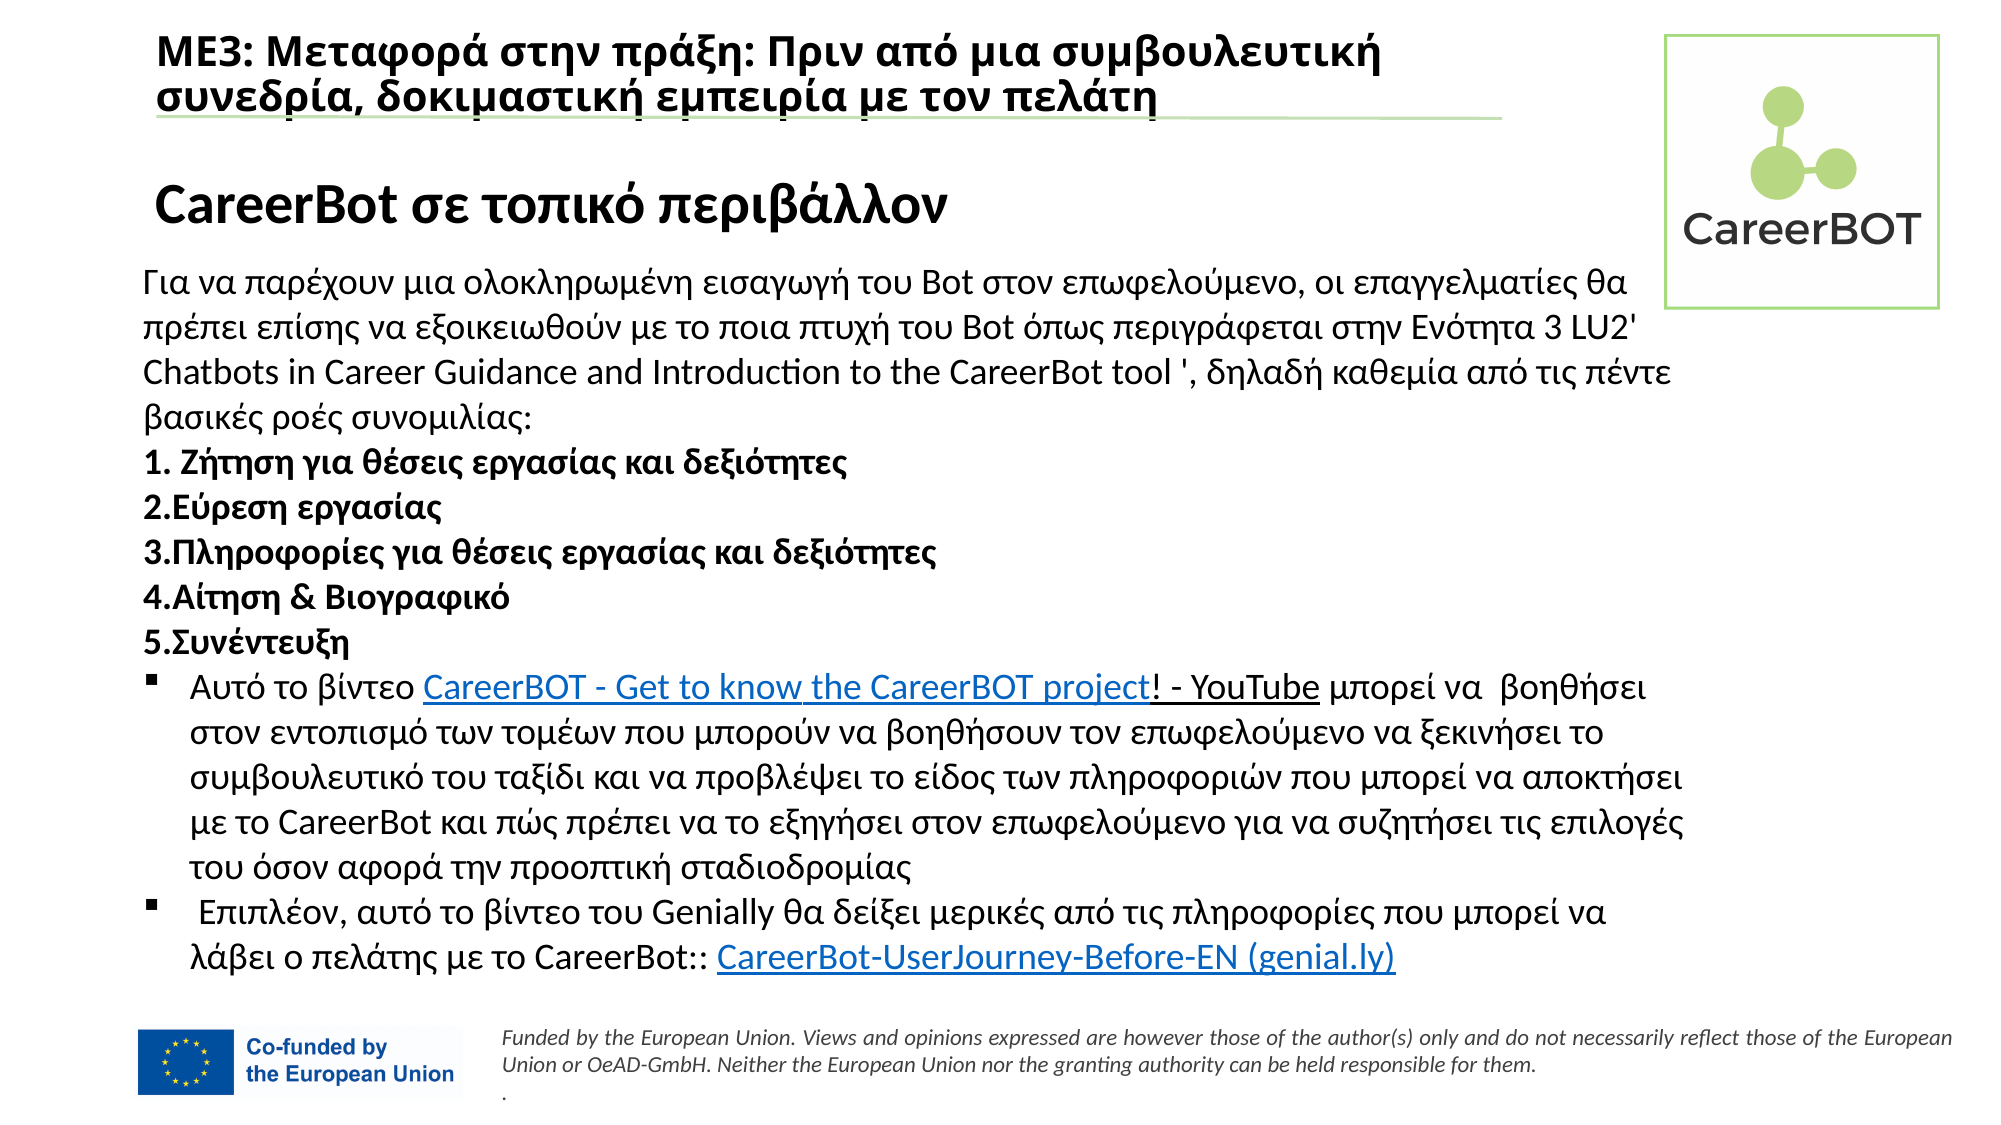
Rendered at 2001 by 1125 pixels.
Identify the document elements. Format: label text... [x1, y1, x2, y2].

text_box Για να παρέχουν μια ολοκληρωμένη εισαγωγή του Bot στον επωφελούμενο, οι επαγγελματίες θα πρέπει επίσης να εξοικειωθούν με το ποια πτυχή του Bot όπως περιγράφεται στην Ενότητα 3 LU2' Chatbots in Career Guidance and Introduction to the CareerBot tool ', δηλαδή καθεμία από τις πέντε βασικές ροές συνομιλίας: 1. Ζήτηση για θέσεις εργασίας και δεξιότητες 2.Εύρεση εργασίας 3.Πληροφορίες για θέσεις εργασίας και δεξιότητες 4.Αίτηση & Βιογραφικό 5.Συνέντευξη Αυτό το βίντεο CareerBOT - Get to know the CareerBOT project! - YouTube μπορεί να βοηθήσει στον εντοπισμό των τομέων που μπορούν να βοηθήσουν τον επωφελούμενο να ξεκινήσει το συμβουλευτικό του ταξίδι και να προβλέψει το είδος των πληροφοριών που μπορεί να αποκτήσει με το CareerBot και πώς πρέπει να το εξηγήσει στον επωφελούμενο για να συζητήσει τις επιλογές του όσον αφορά την προοπτική σταδιοδρομίας Επιπλέον, αυτό το βίντεο του Genially θα δείξει μερικές από τις πληροφορίες που μπορεί να λάβει ο πελάτης με το CareerBot:: CareerBot-UserJourney-Before-EN (genial.ly) [128, 249, 1710, 1030]
subtitle CareerBot σε τοπικό περιβάλλον [140, 166, 1605, 249]
picture [1664, 34, 1940, 310]
title ΜΕ3: Μεταφορά στην πράξη: Πριν από μια συμβουλευτική συνεδρία, δοκιμαστική εμπειρία με τον πελάτη [140, 27, 1605, 129]
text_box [130, 1014, 1970, 1113]
